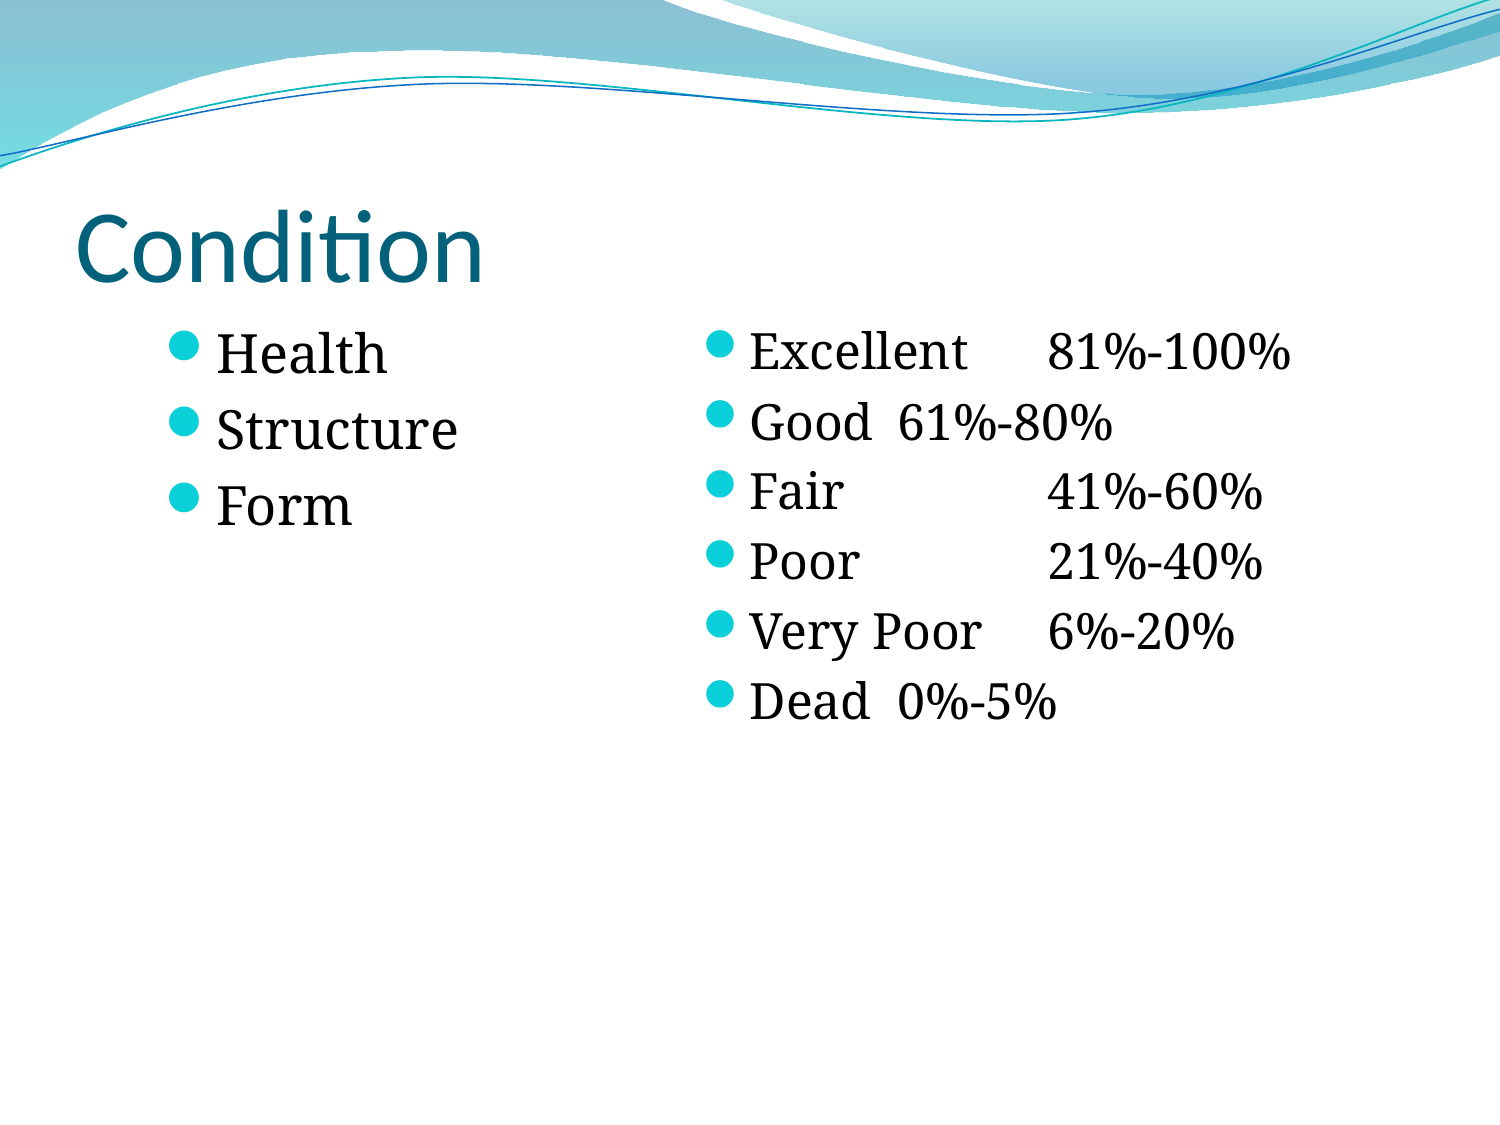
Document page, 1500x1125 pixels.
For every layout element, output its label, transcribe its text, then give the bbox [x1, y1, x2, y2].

list Health Structure Form [150, 312, 687, 1040]
title Condition [75, 115, 1425, 303]
list Excellent 81%-100% Good 61%-80% Fair 41%-60% Poor 21%-40% Very Poor 6%-20% Dead 0%-5% [687, 312, 1350, 1040]
